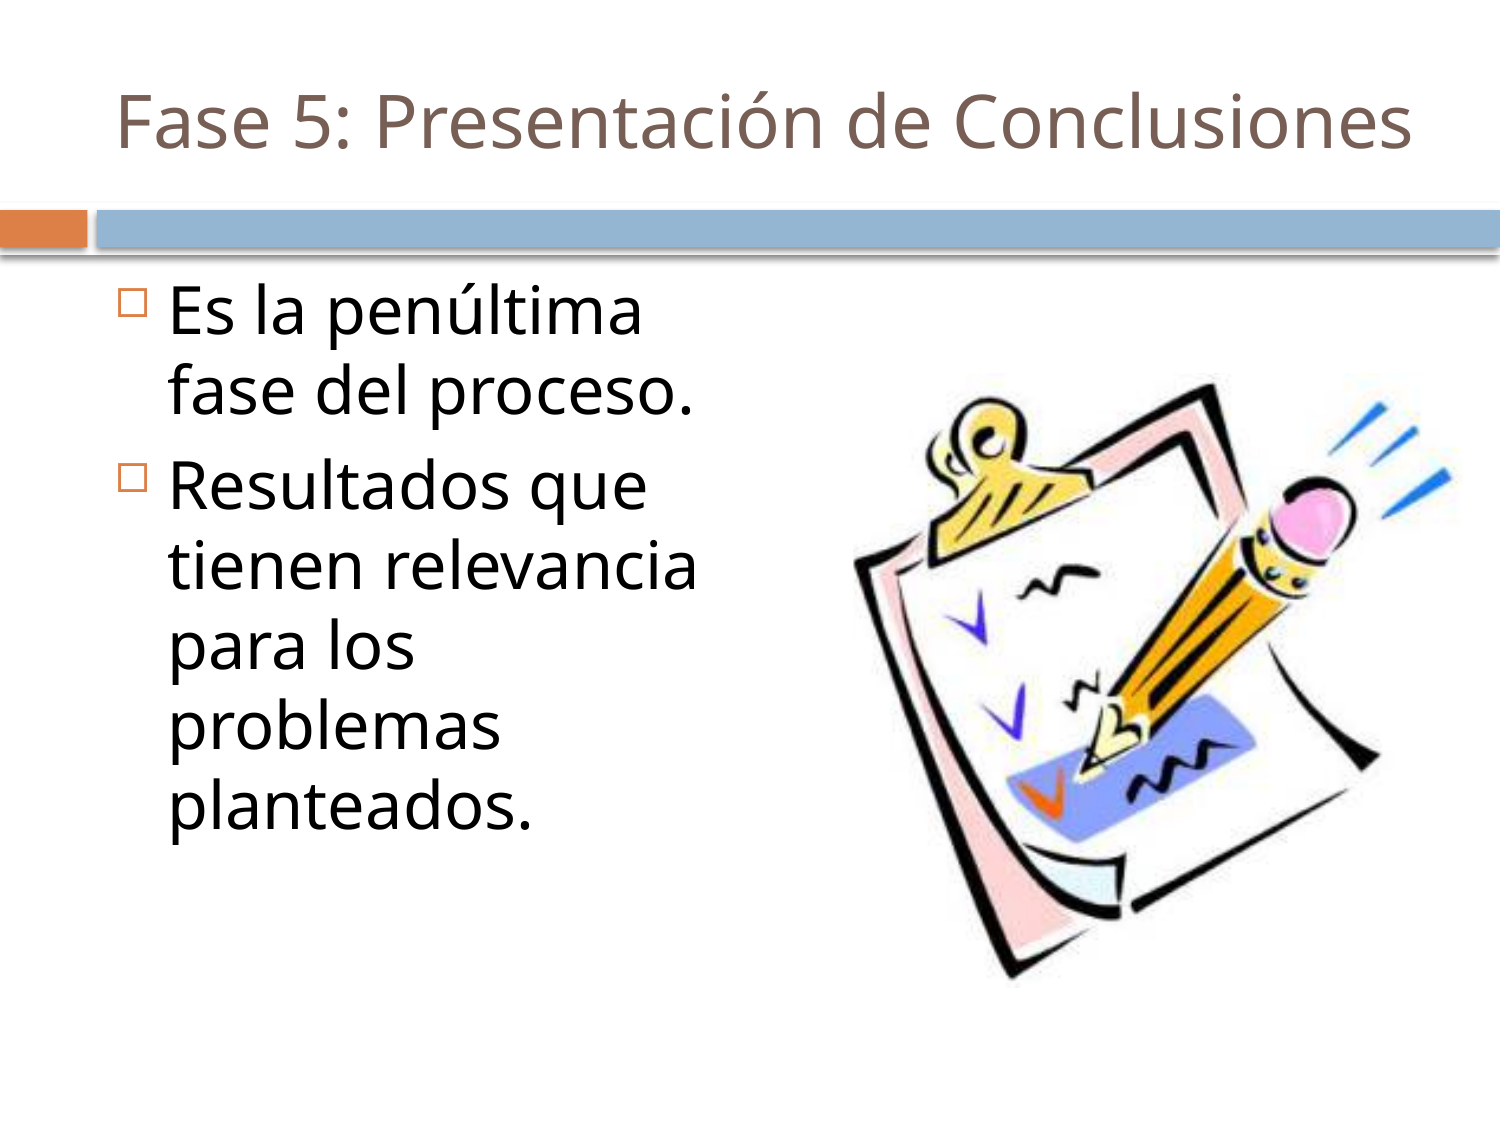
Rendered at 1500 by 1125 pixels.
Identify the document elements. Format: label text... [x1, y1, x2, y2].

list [853, 373, 1464, 989]
list Es la penúltima fase del proceso. Resultados que tienen relevancia para los problemas planteados. [99, 260, 738, 1011]
title Fase 5: Presentación de Conclusiones [99, 37, 1438, 200]
